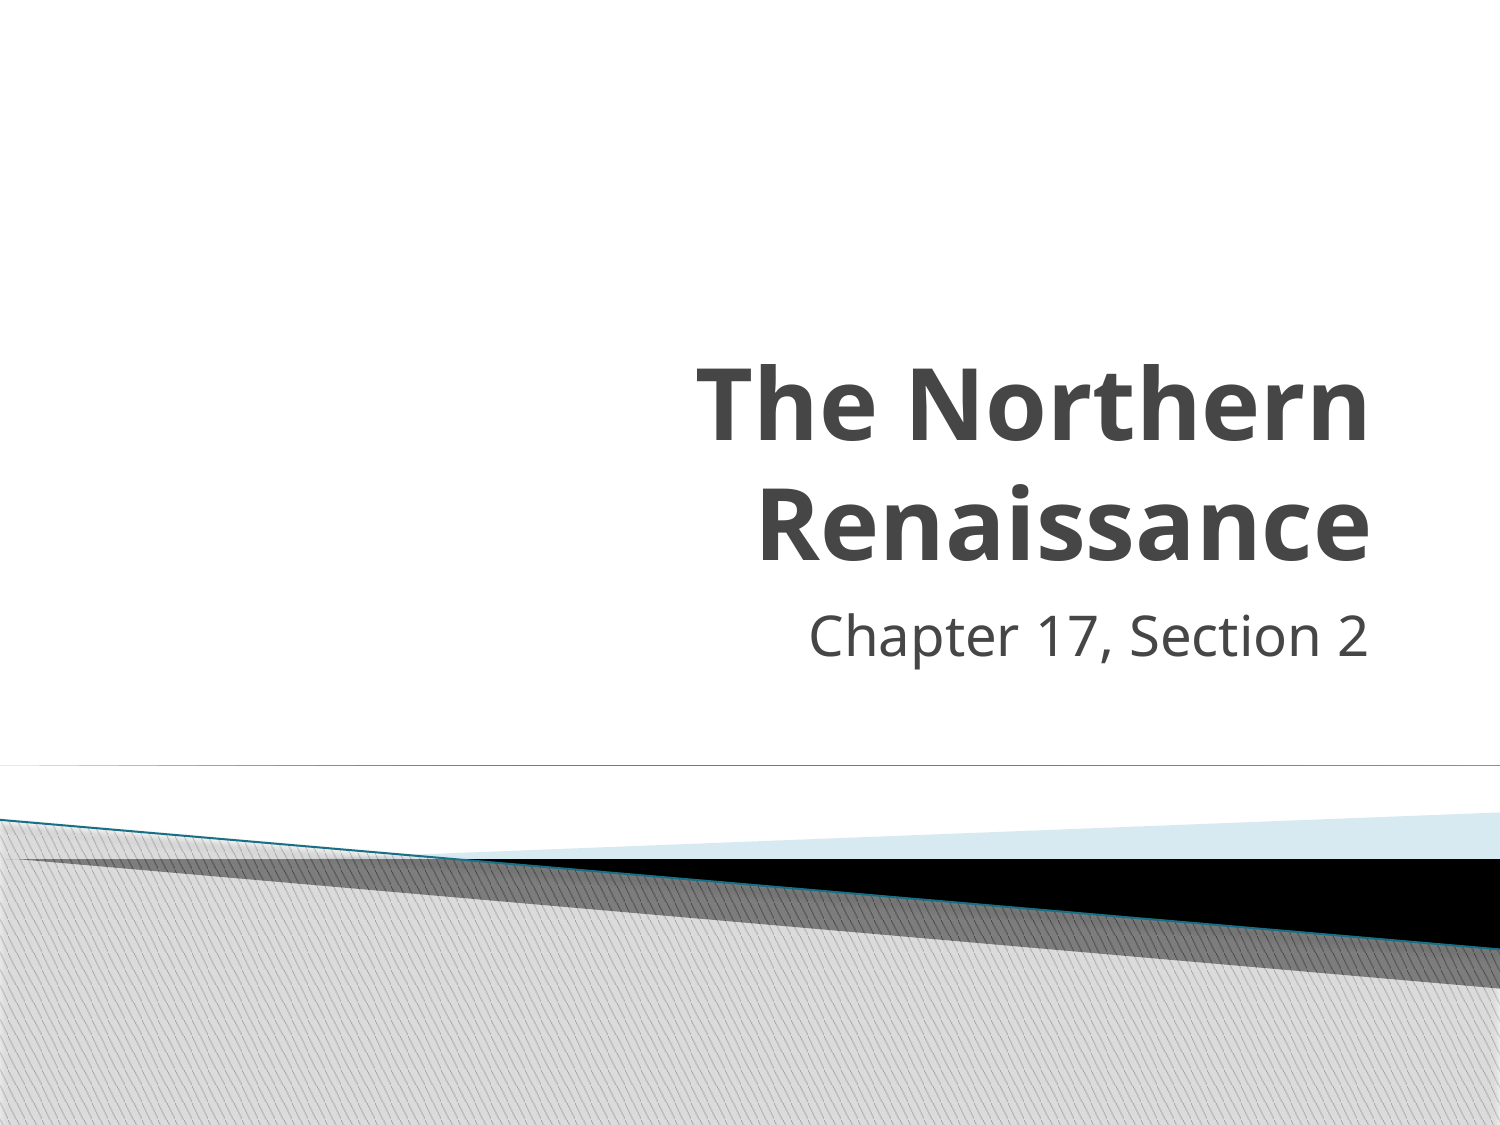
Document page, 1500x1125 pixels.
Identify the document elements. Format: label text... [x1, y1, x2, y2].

title The Northern Renaissance [112, 224, 1388, 588]
picture [5, 859, 1500, 989]
subtitle Chapter 17, Section 2 [112, 592, 1388, 790]
